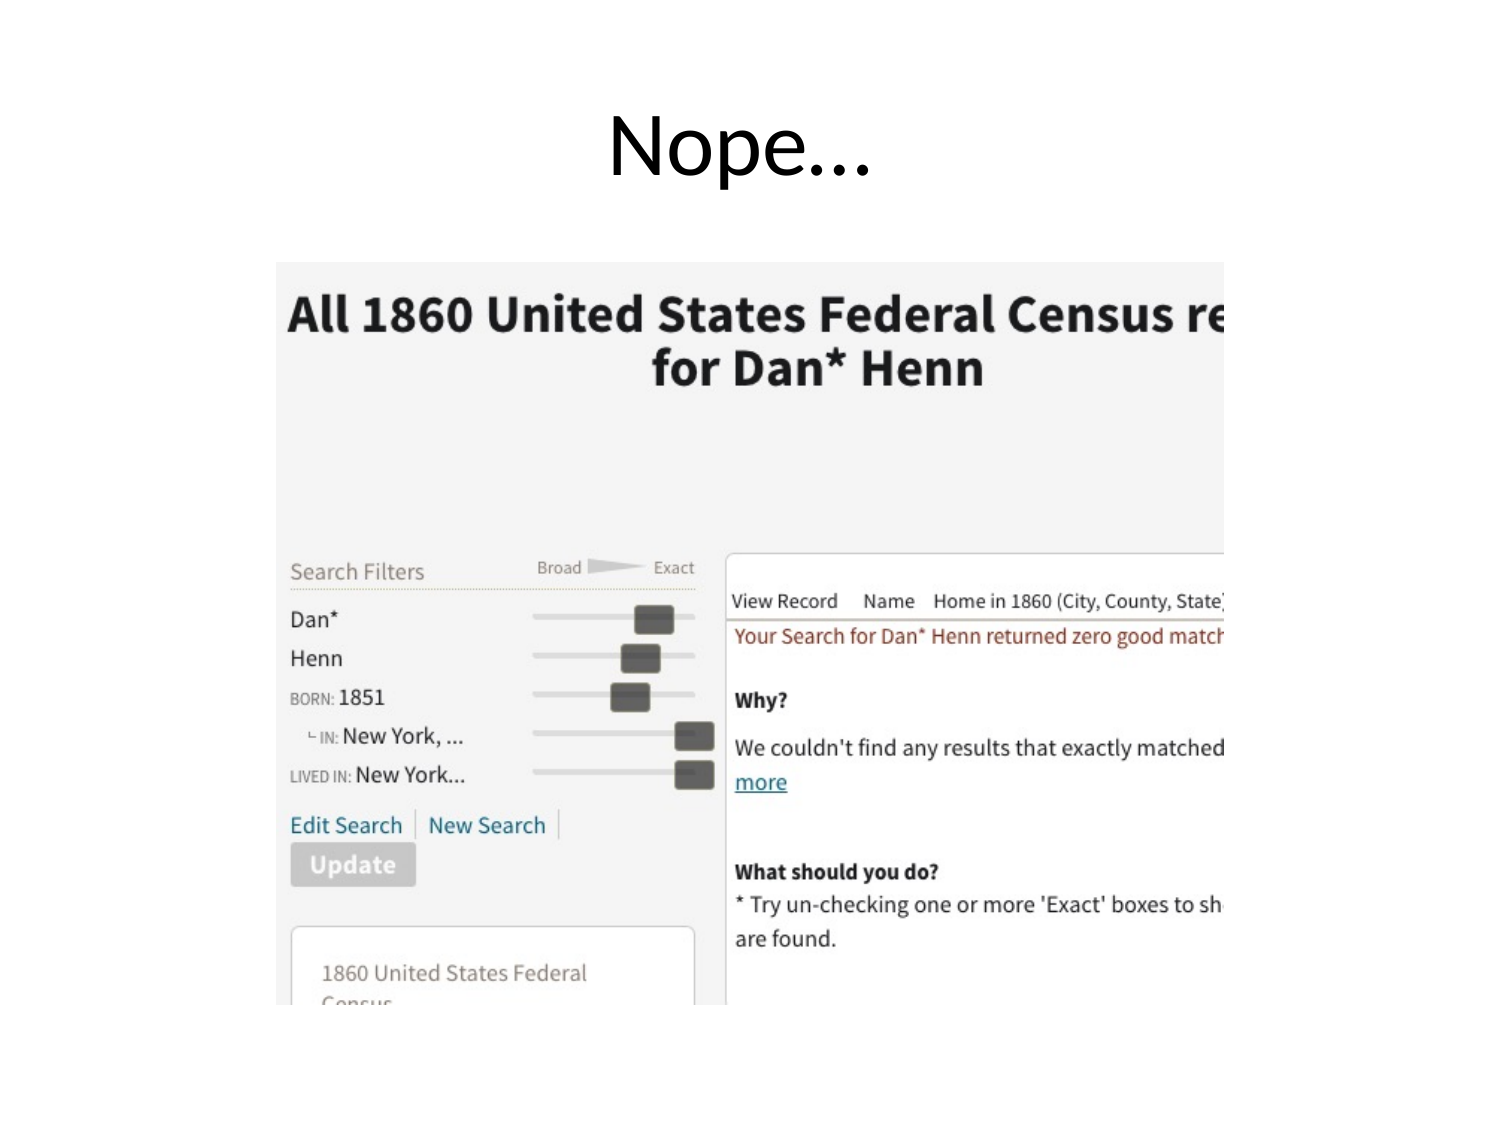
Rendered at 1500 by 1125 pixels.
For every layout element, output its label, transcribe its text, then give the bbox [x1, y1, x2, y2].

title Nope… [75, 45, 1425, 233]
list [74, 262, 1426, 1006]
